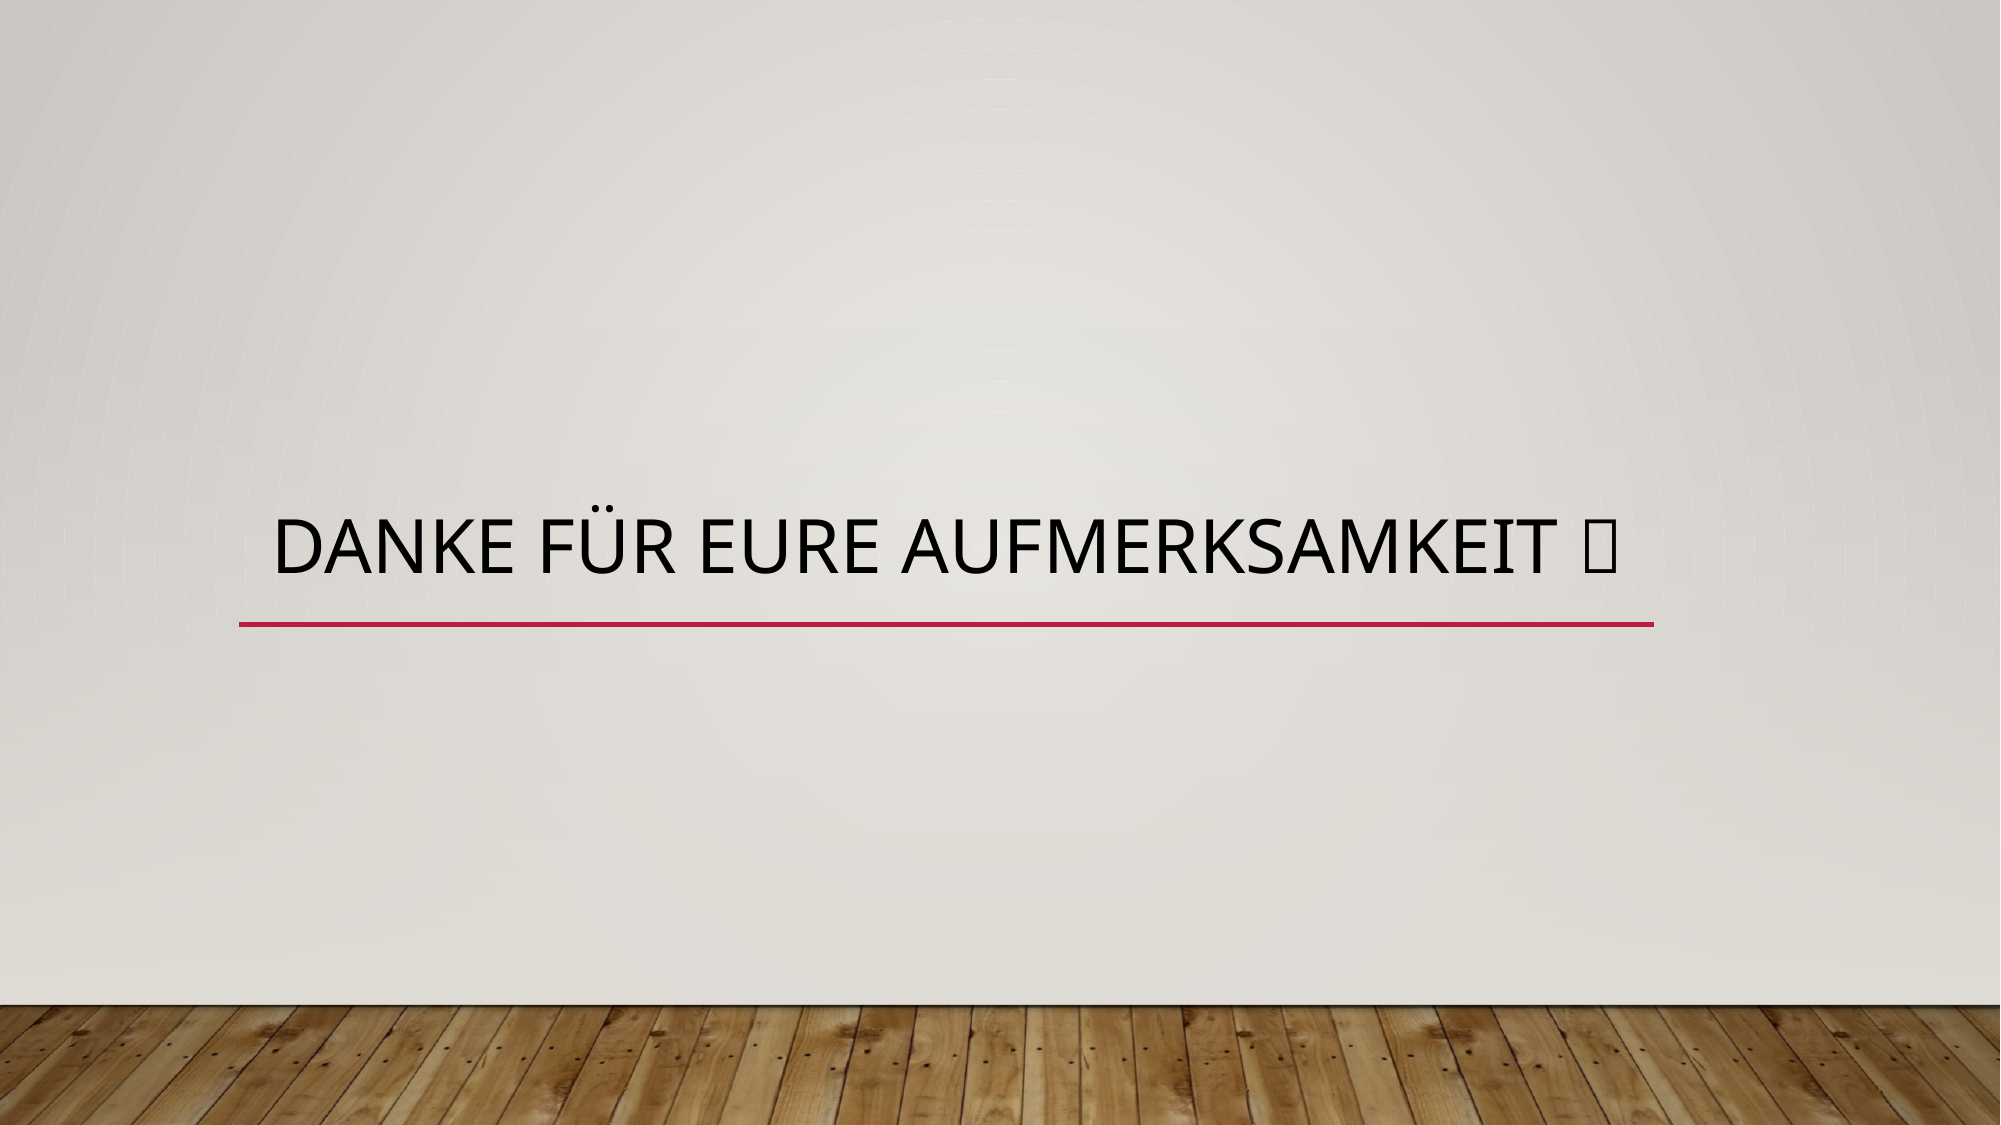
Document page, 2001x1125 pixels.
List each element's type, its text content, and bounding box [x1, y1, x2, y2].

picture [0, 1005, 2000, 1125]
title Danke für eure Aufmerksamkeit  [238, 288, 1657, 598]
